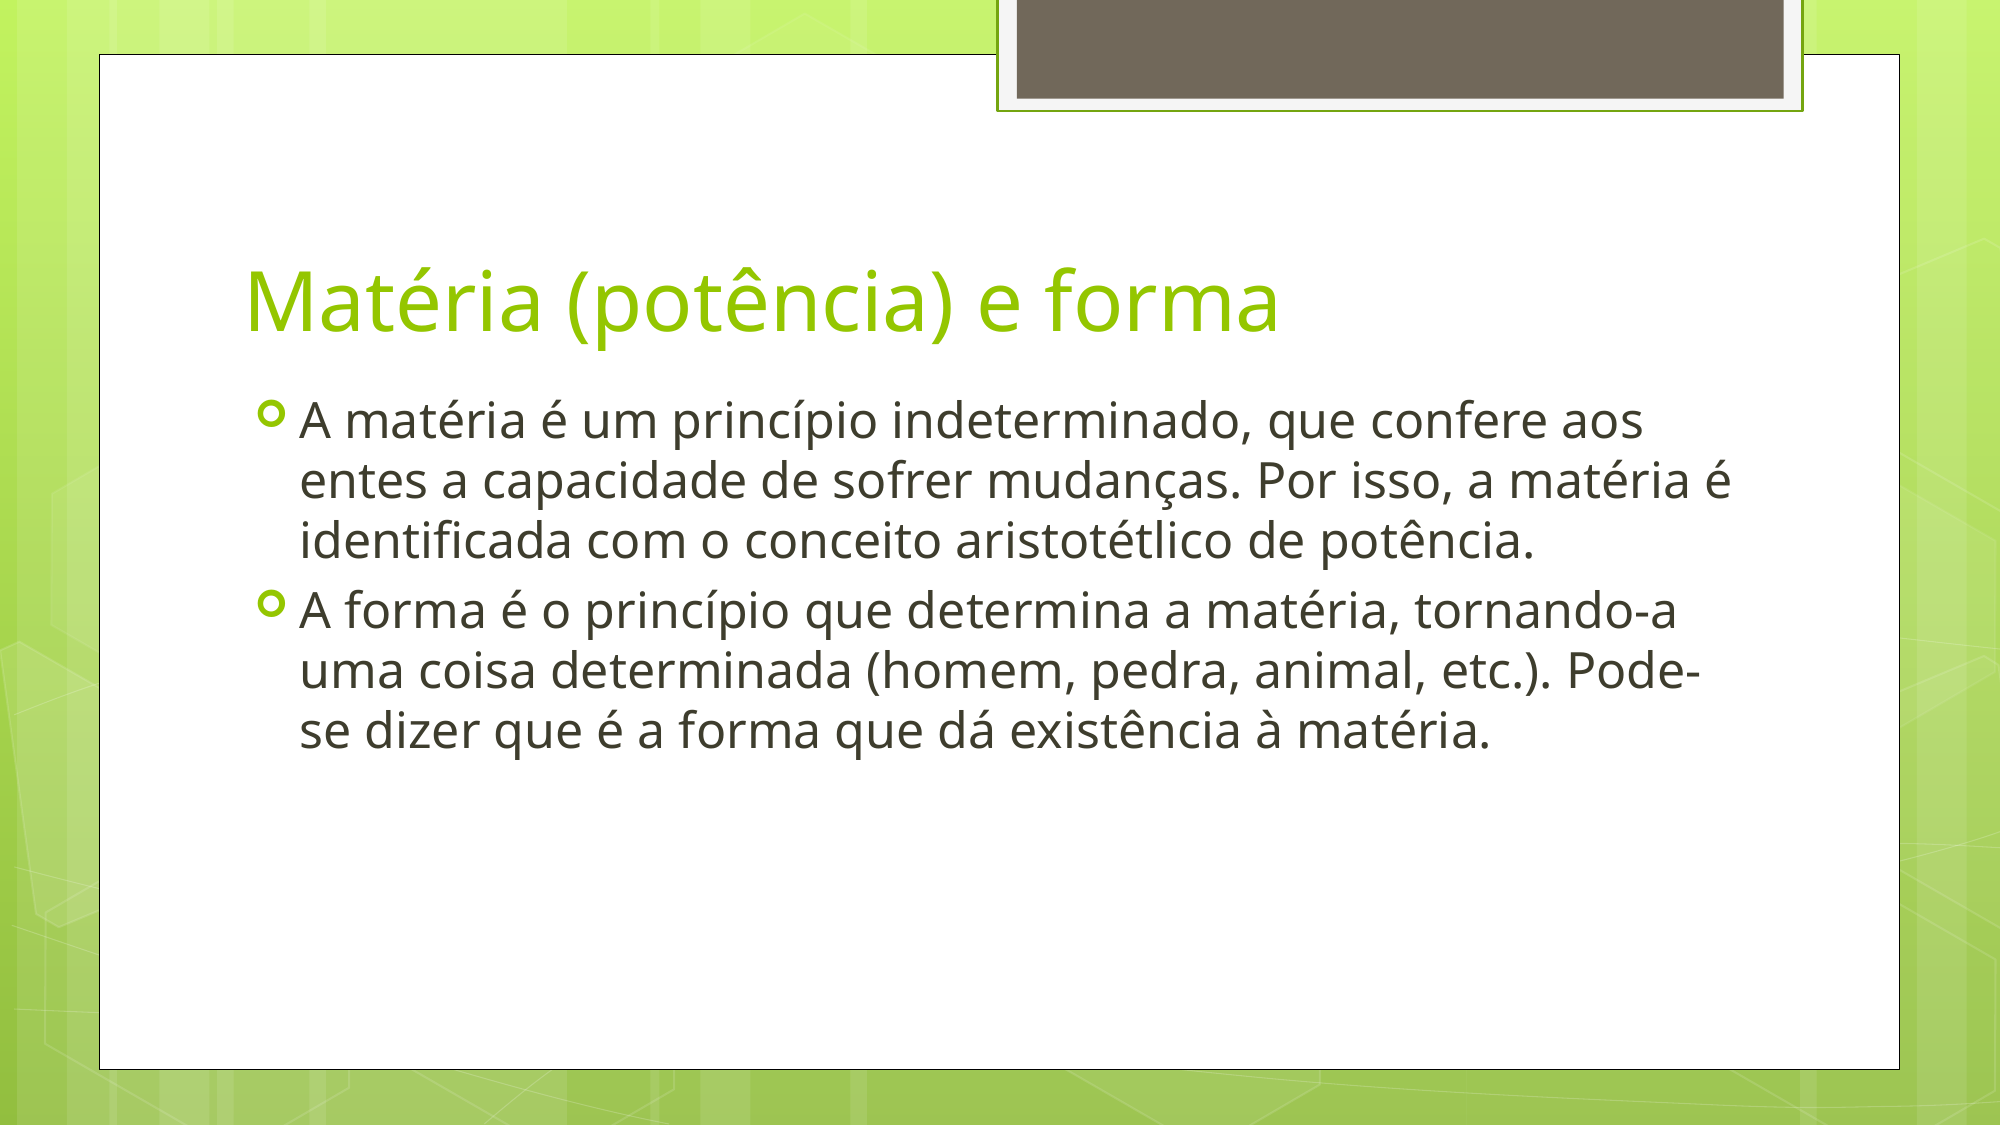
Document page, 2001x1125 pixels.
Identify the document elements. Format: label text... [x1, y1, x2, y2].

title Matéria (potência) e forma [228, 168, 1765, 356]
list A matéria é um princípio indeterminado, que confere aos entes a capacidade de sofrer mudanças. Por isso, a matéria é identificada com o conceito aristotétlico de potência. A forma é o princípio que determina a matéria, tornando-a uma coisa determinada (homem, pedra, animal, etc.). Pode-se dizer que é a forma que dá existência à matéria. [228, 381, 1765, 957]
